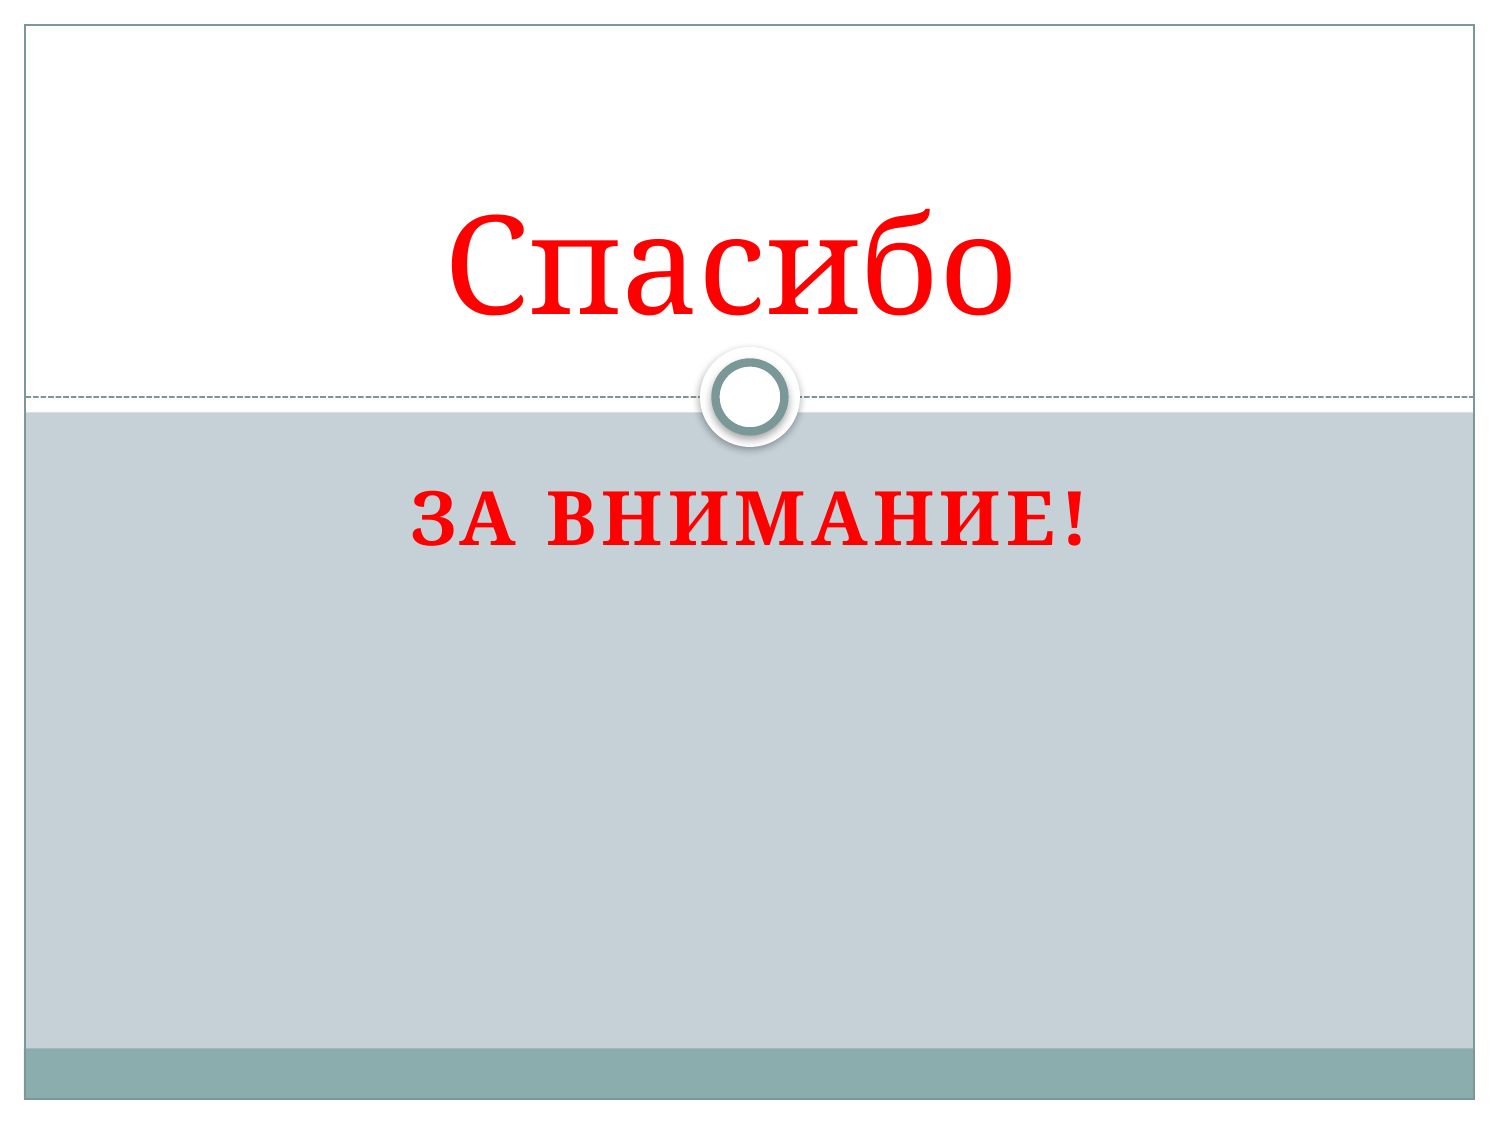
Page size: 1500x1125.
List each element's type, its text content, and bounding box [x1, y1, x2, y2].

title Спасибо [112, 62, 1388, 350]
subtitle За внимание! [225, 462, 1275, 750]
